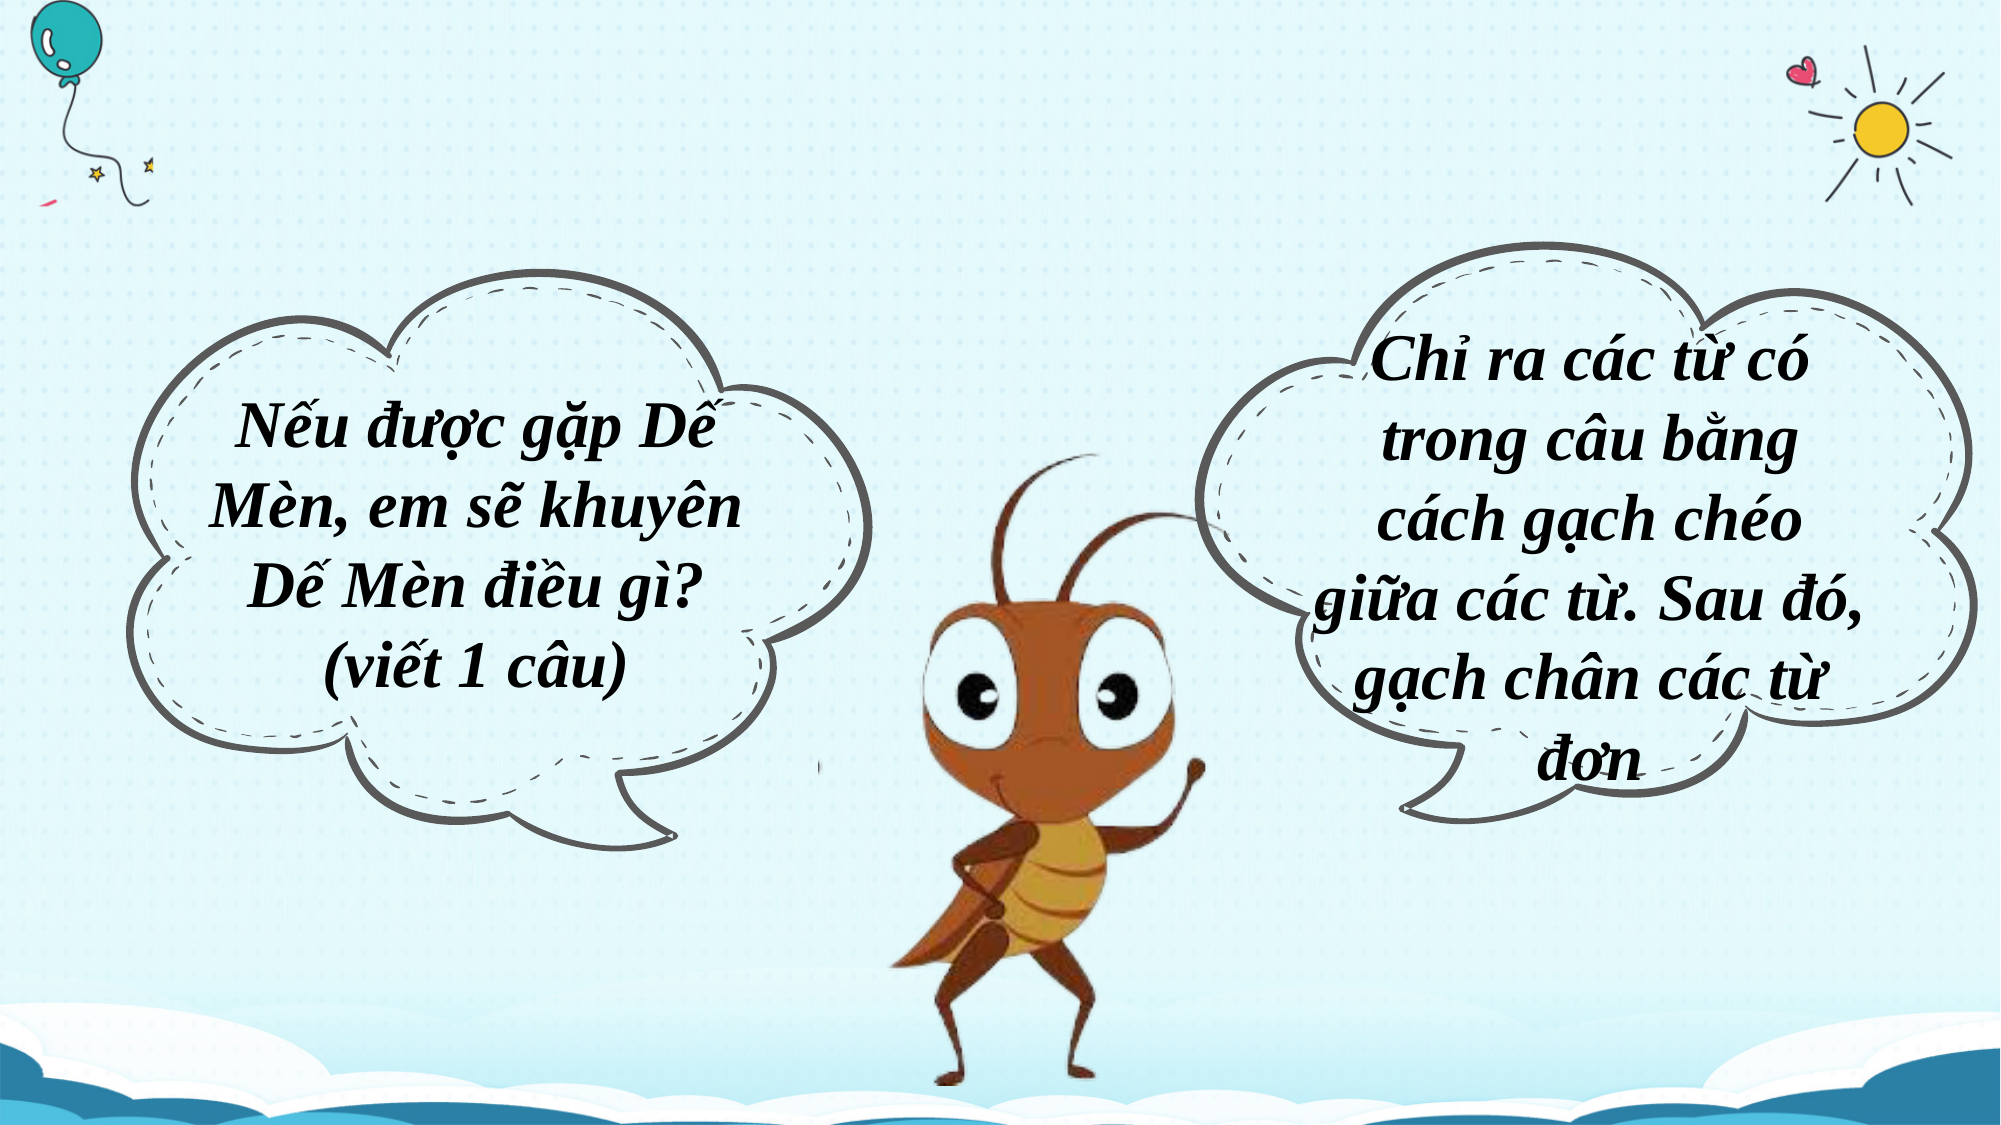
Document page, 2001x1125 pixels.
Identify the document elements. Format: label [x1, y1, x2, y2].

text_box [110, 266, 876, 859]
text_box [1191, 238, 1995, 832]
picture [0, 0, 2001, 1125]
